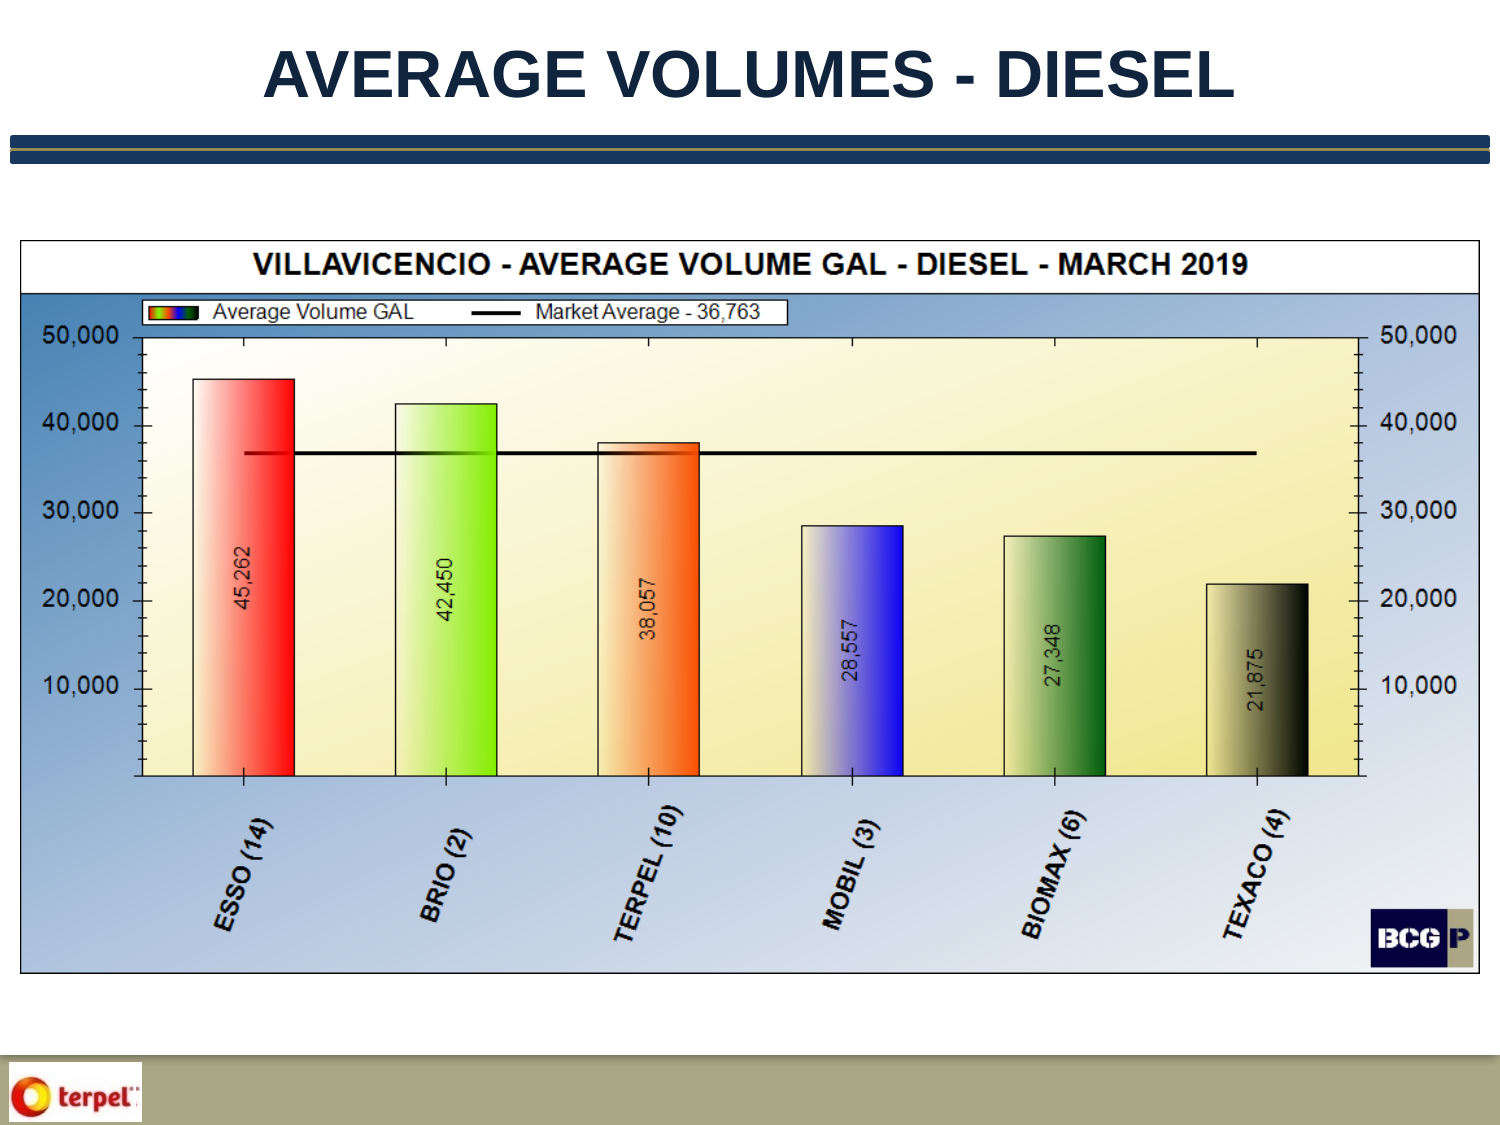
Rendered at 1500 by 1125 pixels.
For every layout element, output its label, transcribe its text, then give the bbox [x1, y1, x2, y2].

title average volumes - DIESEL [12, 12, 1487, 130]
picture [9, 1062, 142, 1122]
picture [20, 240, 1480, 975]
